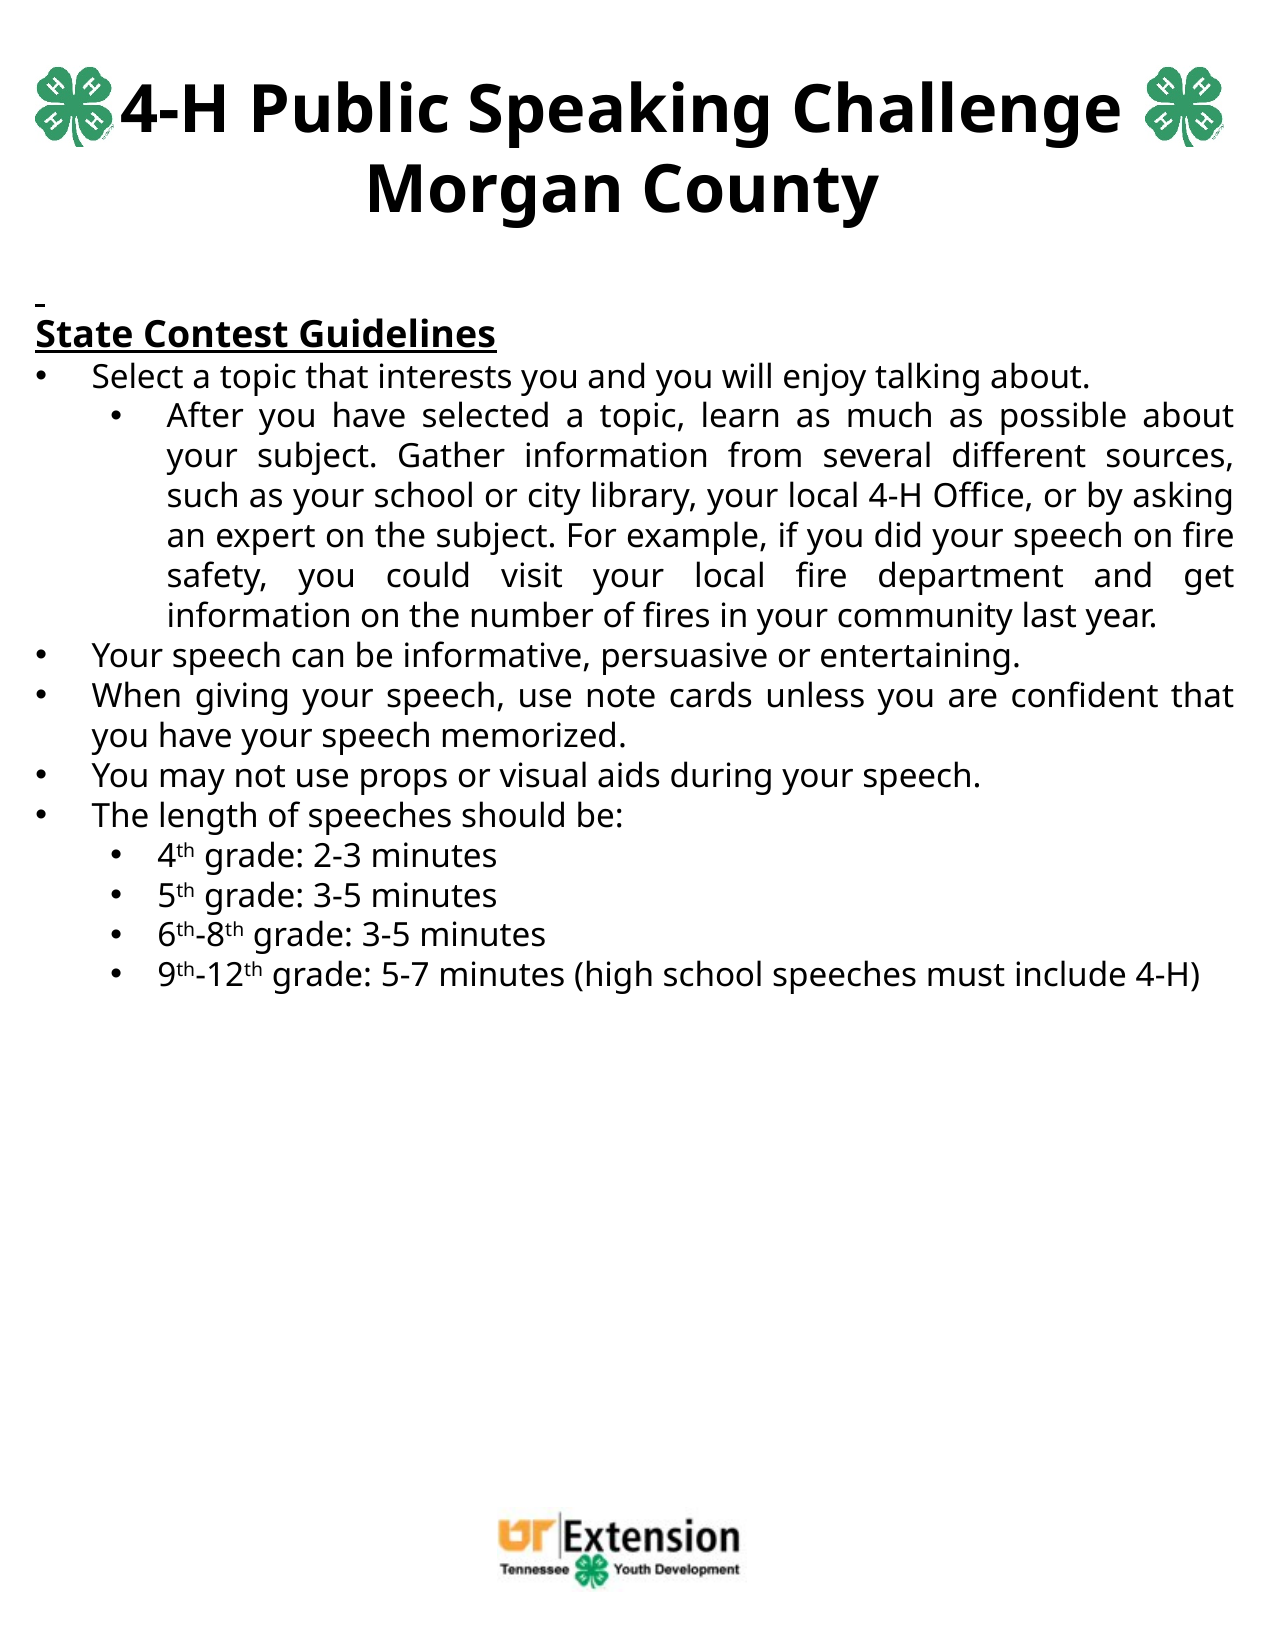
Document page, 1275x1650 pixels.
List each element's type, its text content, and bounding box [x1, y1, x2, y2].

picture [1145, 65, 1224, 147]
text_box 4-H Public Speaking Challenge Morgan County [93, 58, 1151, 234]
picture [497, 1507, 747, 1592]
text_box State Contest Guidelines Select a topic that interests you and you will enjoy talking about. After you have selected a topic, learn as much as possible about your subject. Gather information from several different sources, such as your school or city library, your local 4-H Office, or by asking an expert on the subject. For example, if you did your speech on fire safety, you could visit your local fire department and get information on the number of fires in your community last year. Your speech can be informative, persuasive or entertaining. When giving your speech, use note cards unless you are confident that you have your speech memorized. You may not use props or visual aids during your speech. The length of speeches should be: 4th grade: 2-3 minutes 5th grade: 3-5 minutes 6th-8th grade: 3-5 minutes 9th-12th grade: 5-7 minutes (high school speeches must include 4-H) [20, 252, 1252, 1001]
picture [35, 65, 114, 147]
